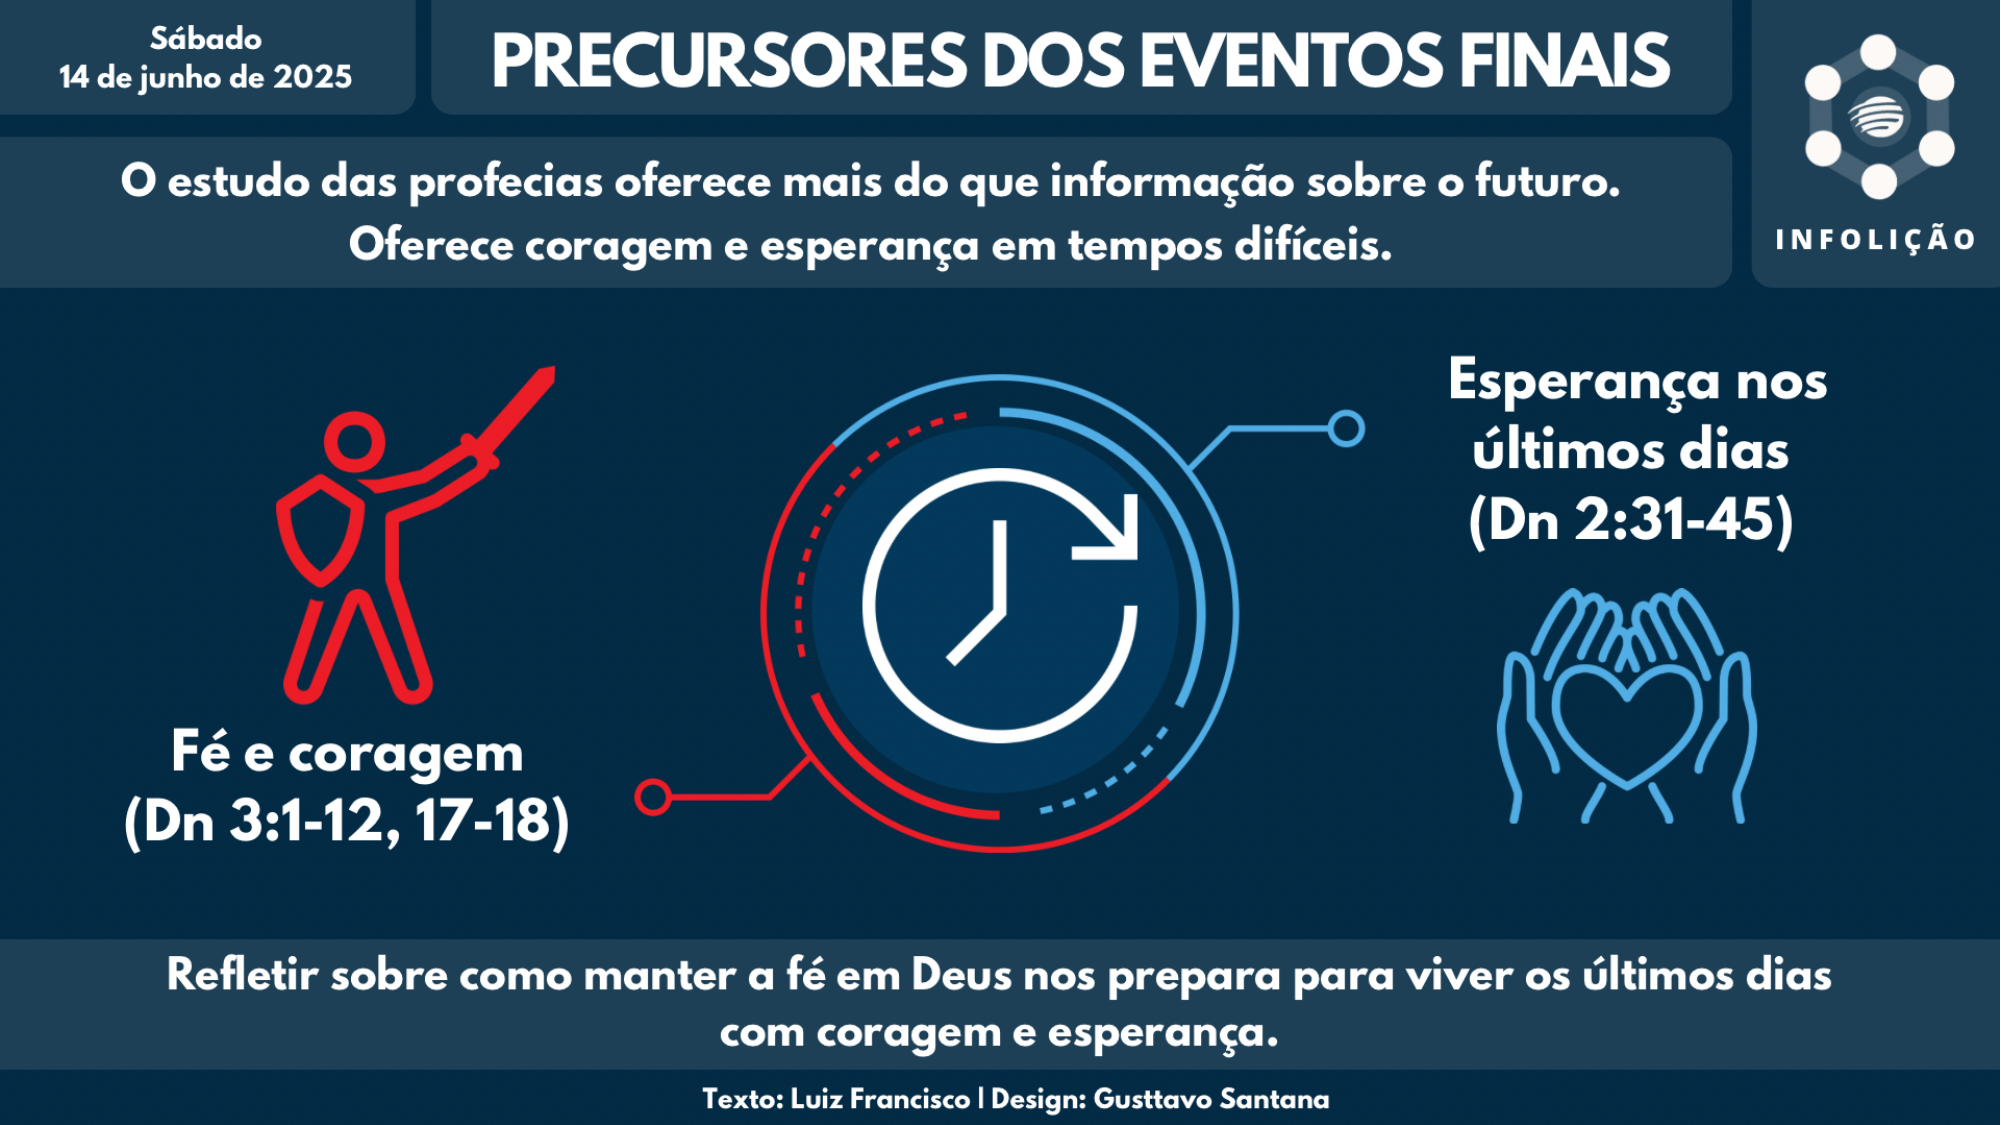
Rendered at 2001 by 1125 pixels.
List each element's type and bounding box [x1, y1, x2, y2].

list [0, 0, 2000, 1125]
